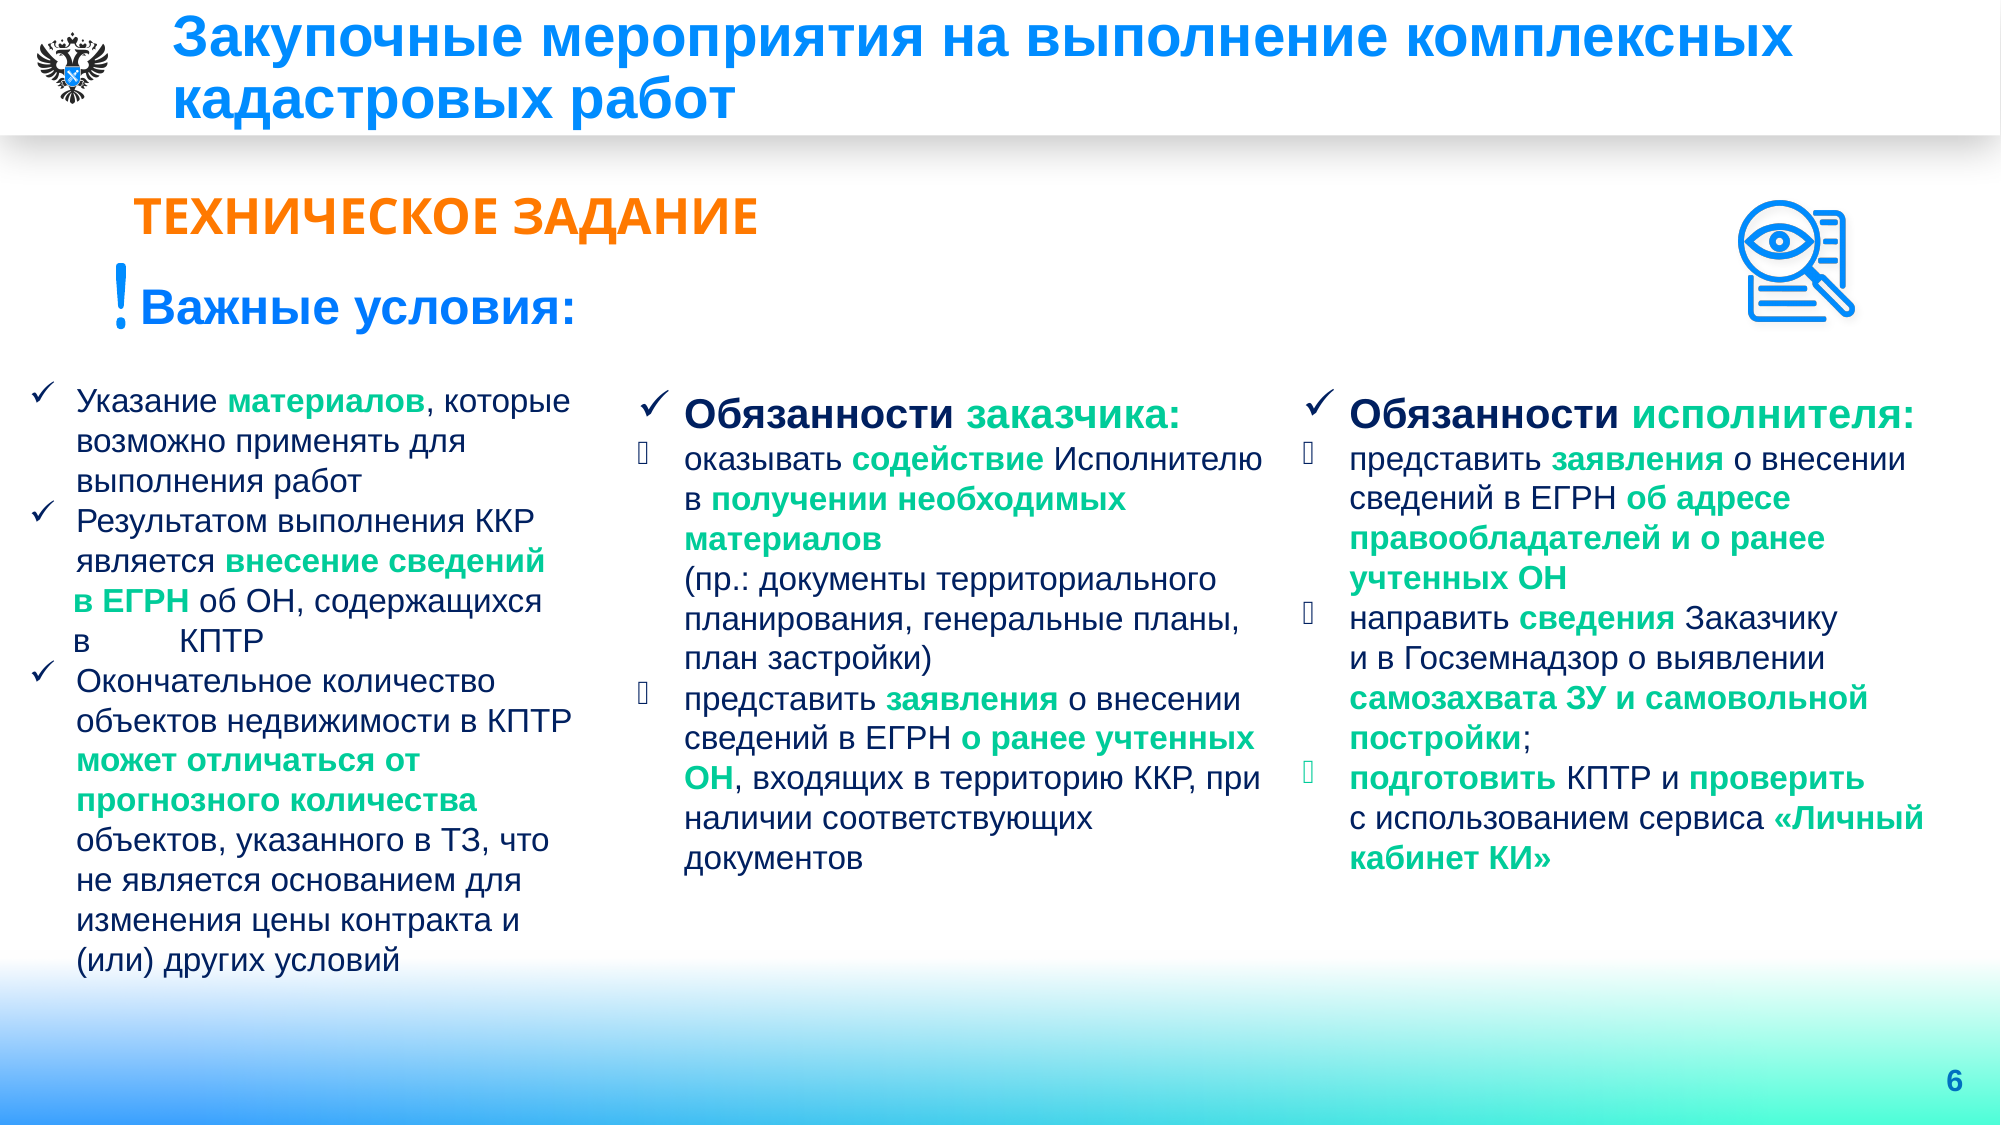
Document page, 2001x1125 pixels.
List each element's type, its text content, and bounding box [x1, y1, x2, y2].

text_box [116, 317, 126, 330]
text_box Обязанности исполнителя: представить заявления о внесении сведений в ЕГРН об адресе правообладателей и о ранее учтенных ОН направить сведения Заказчику и в Госземнадзор о выявлении самозахвата ЗУ и самовольной постройки; подготовить КПТР и проверить с использованием сервиса «Личный кабинет КИ» [1287, 339, 1955, 1083]
text_box Обязанности заказчика: оказывать содействие Исполнителю в получении необходимых материалов (пр.: документы территориального планирования, генеральные планы, план застройки) представить заявления о внесении сведений в ЕГРН о ранее учтенных ОН, входящих в территорию ККР, при наличии соответствующих документов [622, 379, 1280, 884]
picture [37, 32, 108, 104]
text_box Указание материалов, которые возможно применять для выполнения работ Результатом выполнения ККР является внесение сведений в ЕГРН об ОН, содержащихся в КПТР Окончательное количество объектов недвижимости в КПТР может отличаться от прогнозного количества объектов, указанного в ТЗ, что не является основанием для изменения цены контракта и (или) других условий [14, 371, 605, 986]
text_box ТЕХНИЧЕСКОЕ ЗАДАНИЕ [118, 176, 915, 252]
text_box [116, 263, 126, 309]
slide_number 6 [1528, 1048, 1979, 1109]
picture [0, 950, 2000, 1125]
title Закупочные мероприятия на выполнение комплексных кадастровых работ [157, 0, 1886, 138]
picture [1738, 200, 1855, 322]
text_box Важные условия: [125, 266, 679, 342]
